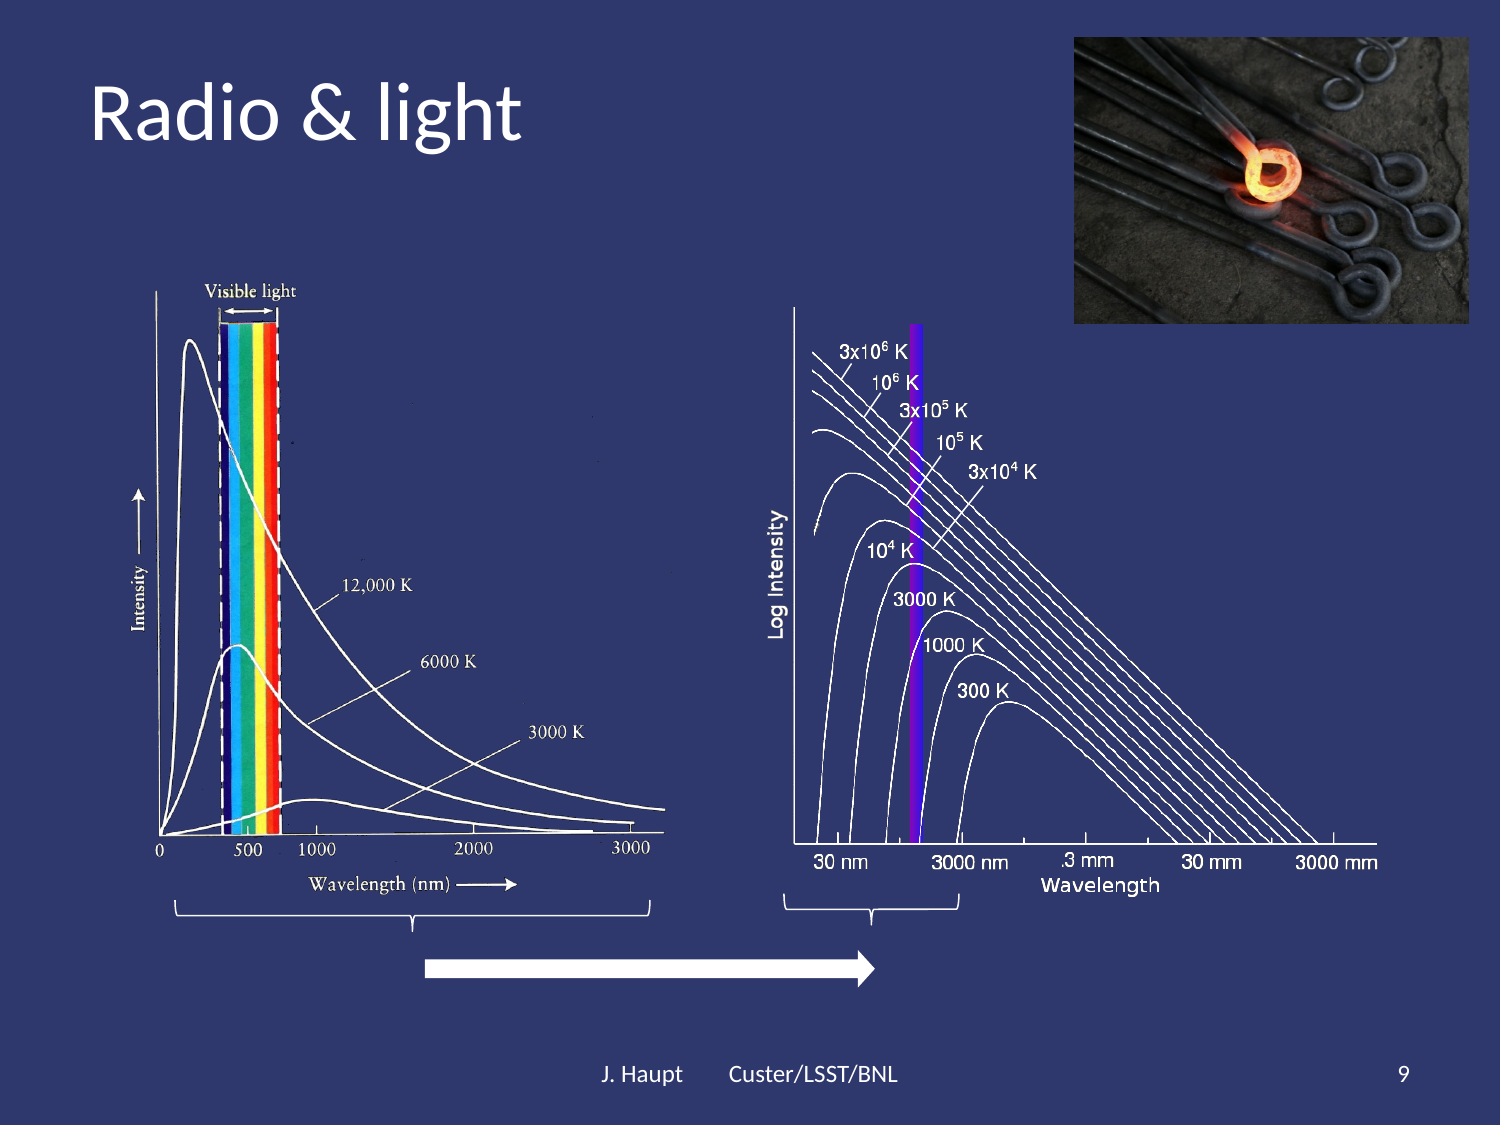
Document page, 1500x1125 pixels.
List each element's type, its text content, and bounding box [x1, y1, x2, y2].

picture [1074, 37, 1469, 324]
text_box Radio & light [75, 50, 1069, 165]
footer J. Haupt Custer/LSST/BNL [512, 1042, 988, 1103]
text_box [422, 948, 877, 990]
picture [112, 262, 683, 919]
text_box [746, 274, 1401, 926]
slide_number 9 [1074, 1042, 1425, 1103]
